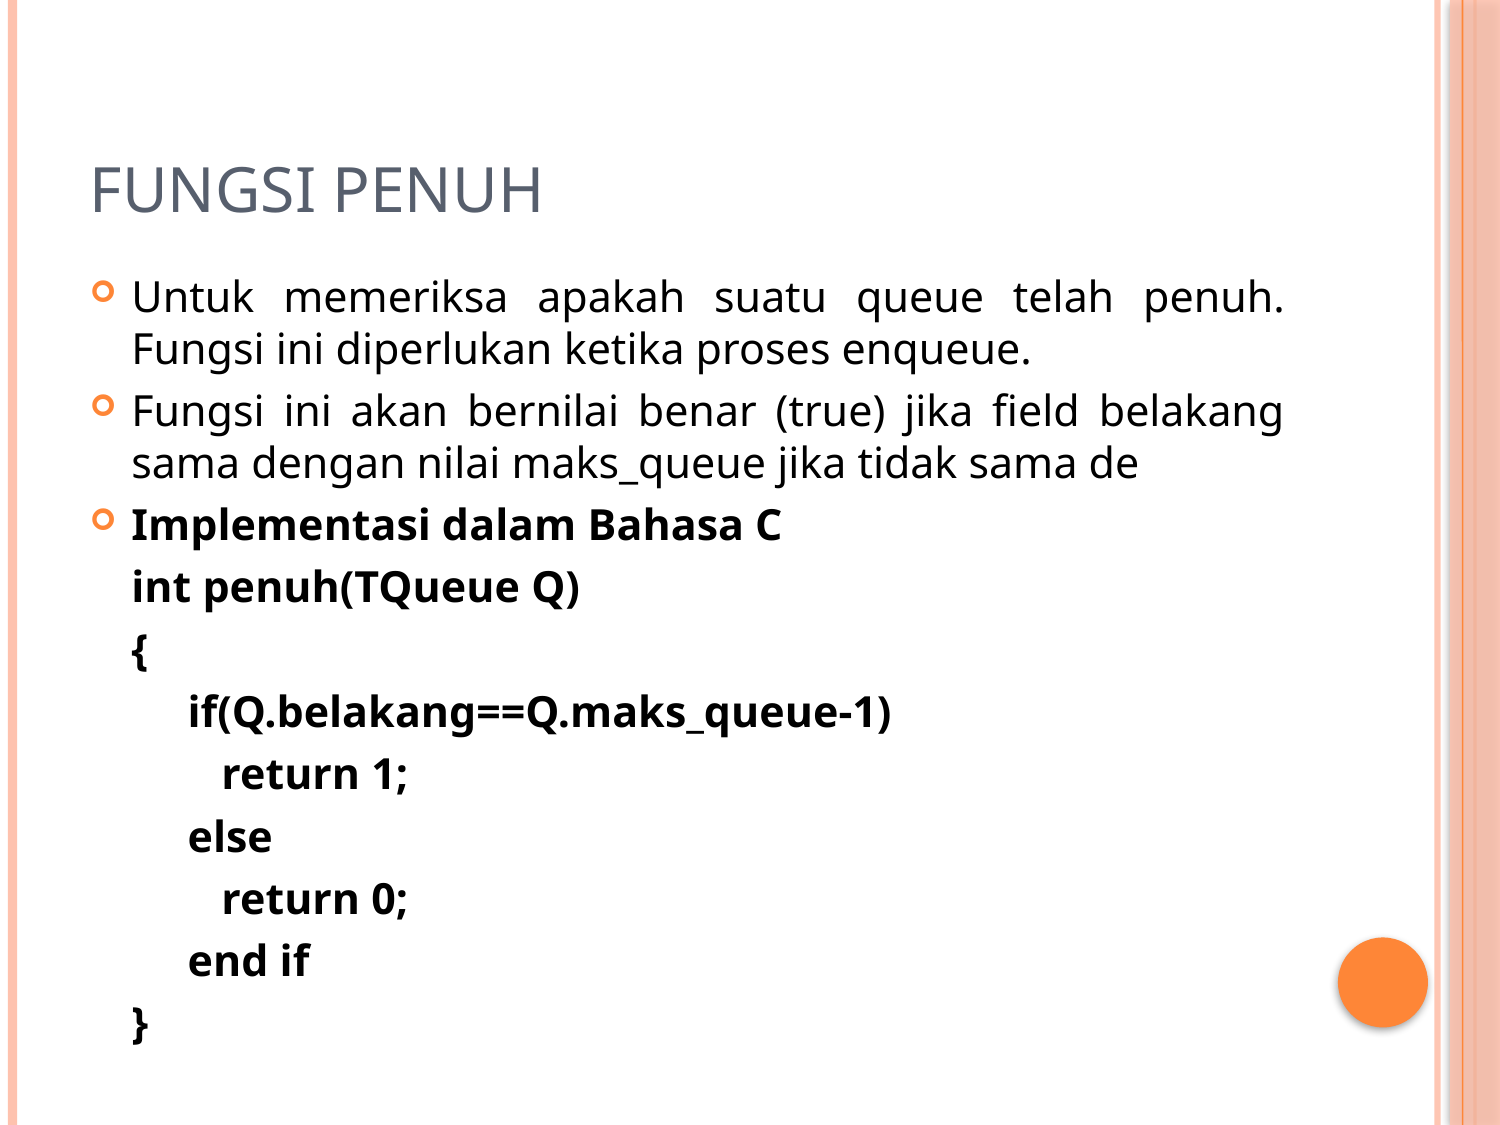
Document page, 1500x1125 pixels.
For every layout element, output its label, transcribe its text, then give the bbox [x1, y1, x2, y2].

title Fungsi Penuh [75, 45, 1300, 233]
list Untuk memeriksa apakah suatu queue telah penuh. Fungsi ini diperlukan ketika proses enqueue. Fungsi ini akan bernilai benar (true) jika field belakang sama dengan nilai maks_queue jika tidak sama de Implementasi dalam Bahasa C int penuh(TQueue Q) { if(Q.belakang==Q.maks_queue-1) return 1; else return 0; end if } [75, 262, 1300, 1062]
